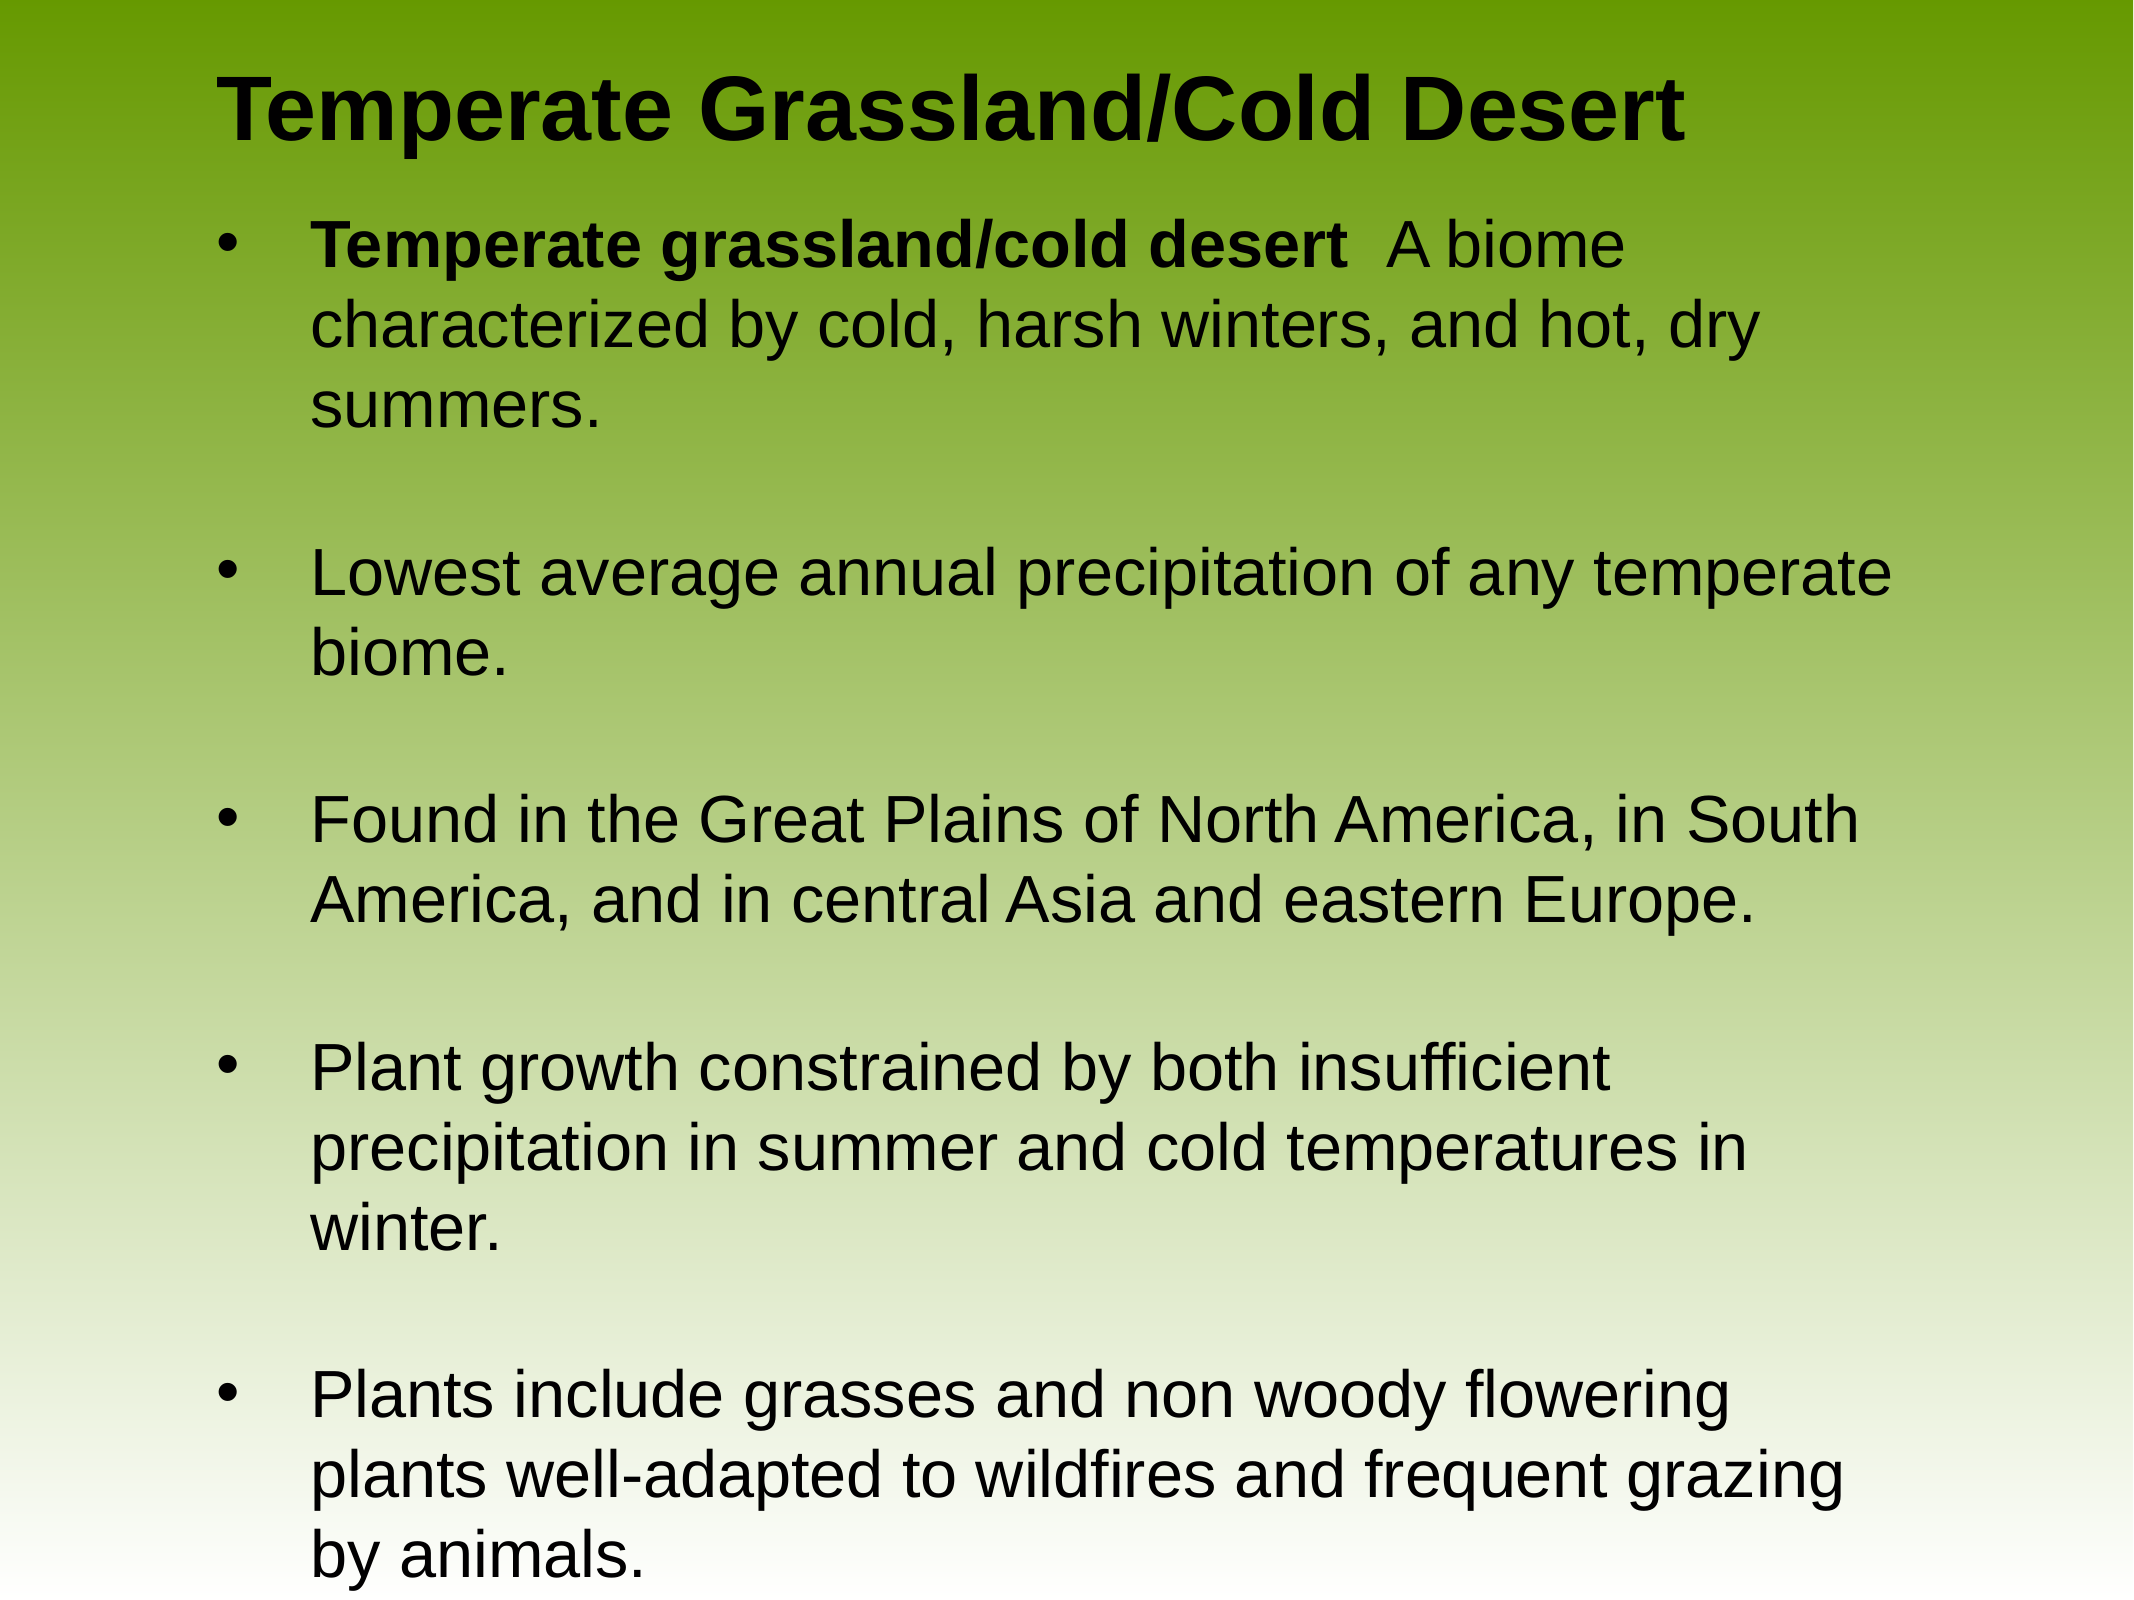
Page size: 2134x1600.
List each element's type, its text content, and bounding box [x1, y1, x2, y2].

title Temperate Grassland/Cold Desert [208, 0, 1925, 361]
list Temperate grassland/cold desert A biome characterized by cold, harsh winters, and hot, dry summers. Lowest average annual precipitation of any temperate biome. Found in the Great Plains of North America, in South America, and in central Asia and eastern Europe. Plant growth constrained by both insufficient precipitation in summer and cold temperatures in winter. Plants include grasses and non woody flowering plants well-adapted to wildfires and frequent grazing by animals. [208, 416, 1925, 1375]
